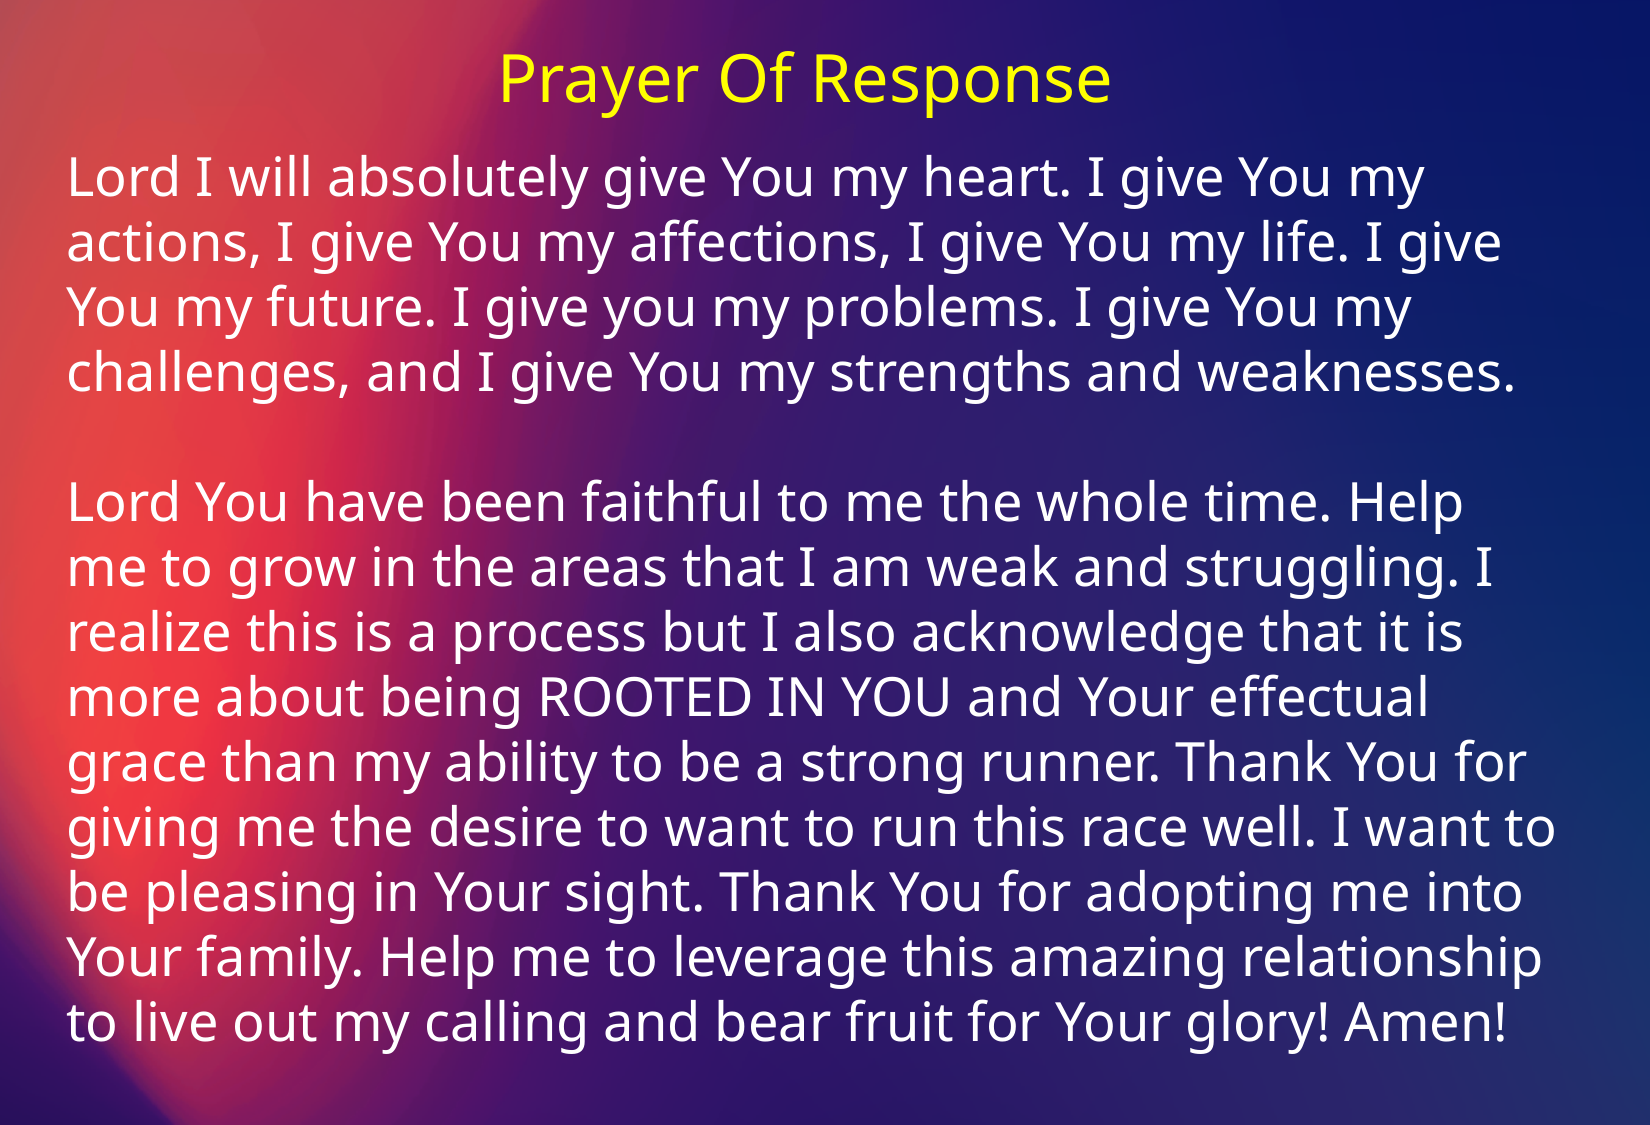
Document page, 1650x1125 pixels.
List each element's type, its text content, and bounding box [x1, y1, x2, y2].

text_box Lord I will absolutely give You my heart. I give You my actions, I give You my affections, I give You my life. I give You my future. I give you my problems. I give You my challenges, and I give You my strengths and weaknesses. Lord You have been faithful to me the whole time. Help me to grow in the areas that I am weak and struggling. I realize this is a process but I also acknowledge that it is more about being ROOTED IN YOU and Your effectual grace than my ability to be a strong runner. Thank You for giving me the desire to want to run this race well. I want to be pleasing in Your sight. Thank You for adopting me into Your family. Help me to leverage this amazing relationship to live out my calling and bear fruit for Your glory! Amen! [51, 135, 1575, 1060]
text_box Prayer Of Response [0, 28, 1640, 123]
picture [0, 0, 1650, 1125]
